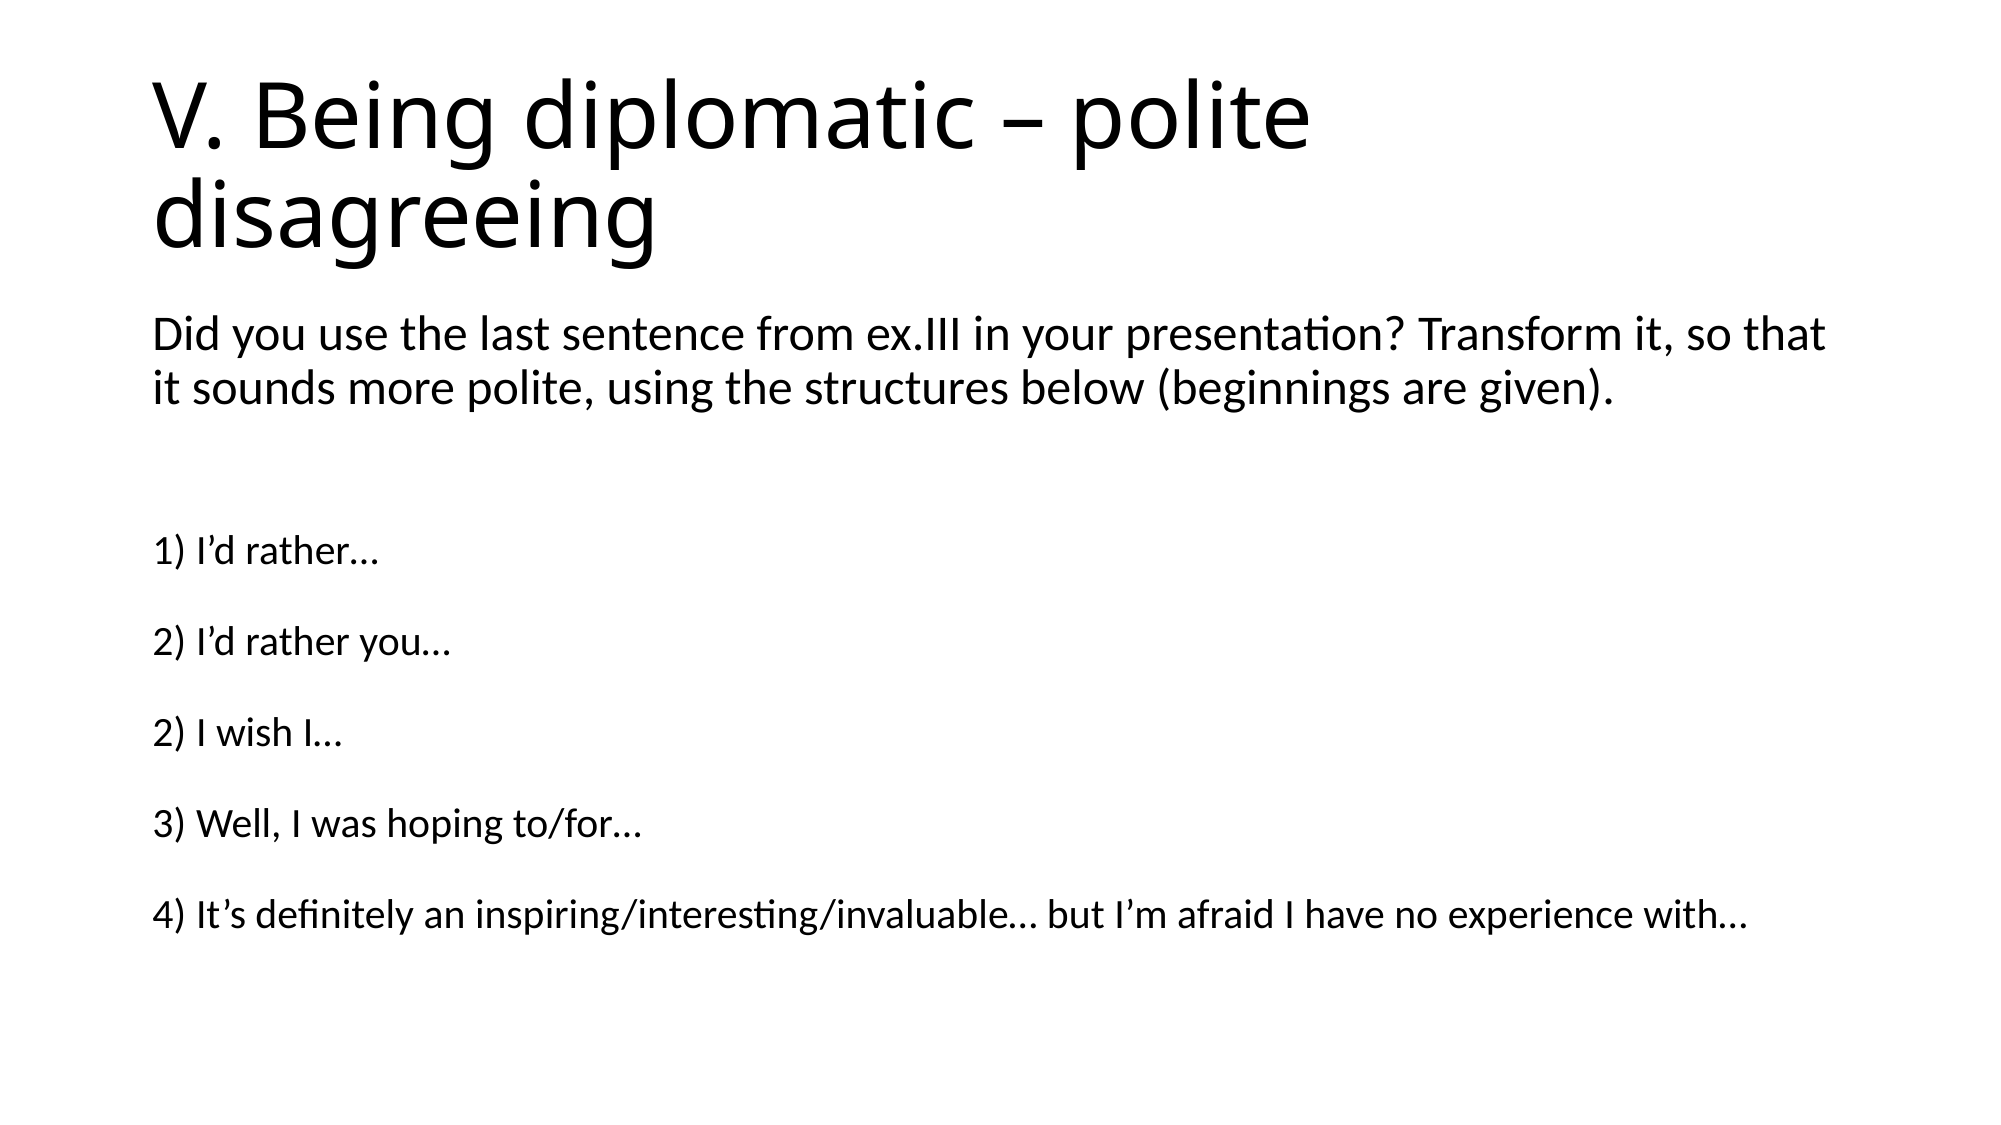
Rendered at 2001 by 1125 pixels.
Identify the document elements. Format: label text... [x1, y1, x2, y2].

title V. Being diplomatic – polite disagreeing [137, 59, 1863, 278]
list Did you use the last sentence from ex.III in your presentation? Transform it, so that it sounds more polite, using the structures below (beginnings are given). 1) I’d rather… 2) I’d rather you… 2) I wish I… 3) Well, I was hoping to/for… 4) It’s definitely an inspiring/interesting/invaluable… but I’m afraid I have no experience with… [137, 299, 1863, 1014]
